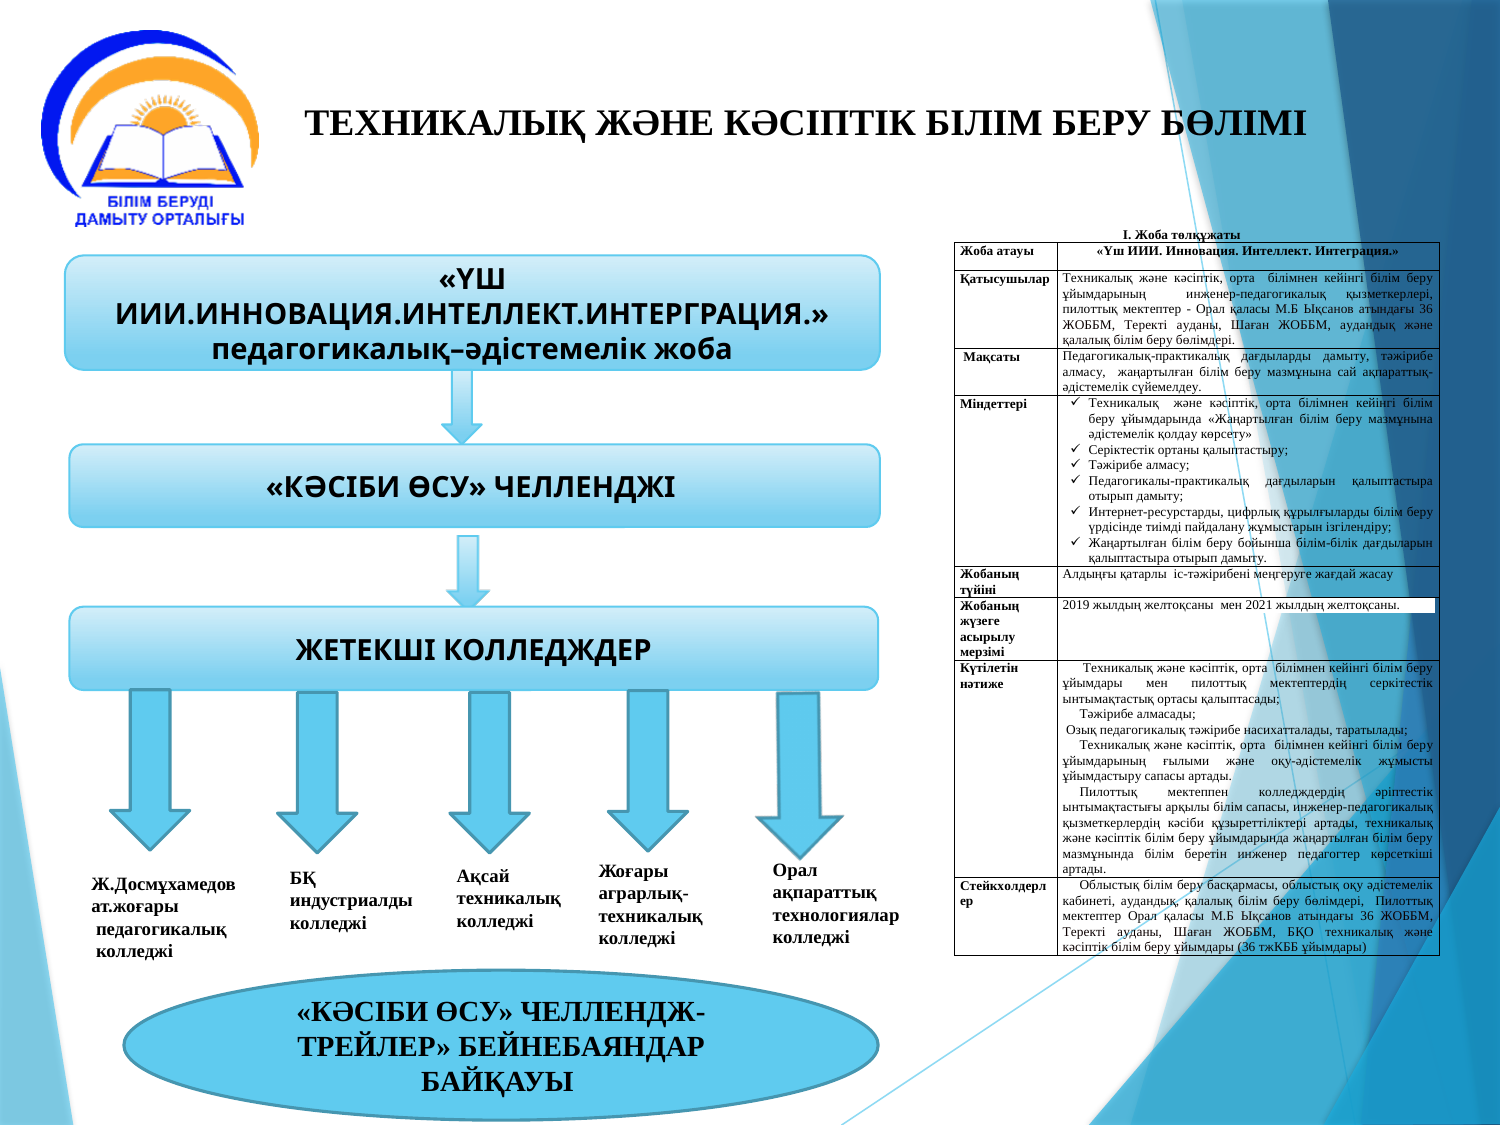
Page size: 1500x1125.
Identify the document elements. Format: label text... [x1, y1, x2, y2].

picture [704, 671, 894, 850]
text_box Жоғары аграрлық-техникалық колледжі [583, 851, 760, 956]
picture [918, 226, 1446, 984]
text_box «КӘСІБИ ӨСУ» ЧЕЛЛЕНДЖІ [68, 443, 881, 529]
text_box «КӘСІБИ ӨСУ» ЧЕЛЛЕНДЖ-ТРЕЙЛЕР» БЕЙНЕБАЯНДАР БАЙҚАУЫ [122, 968, 880, 1122]
text_box «ҮШ ИИИ.ИННОВАЦИЯ.ИНТЕЛЛЕКТ.ИНТЕРГРАЦИЯ.» педагогикалық–әдістемелік жоба [63, 254, 881, 371]
picture [40, 30, 259, 228]
text_box Ақсай техникалық колледжі [441, 856, 583, 939]
text_box [606, 689, 690, 851]
text_box ЖЕТЕКШІ КОЛЛЕДЖДЕР [68, 605, 880, 692]
text_box Орал ақпараттық технологиялар колледжі [757, 850, 913, 955]
title ТЕХНИКАЛЫҚ ЖӘНЕ КӘСІПТІК БІЛІМ БЕРУ БӨЛІМІ [289, 90, 1447, 173]
text_box [108, 688, 192, 852]
picture [444, 535, 491, 614]
text_box БҚ индустриалды колледжі [274, 858, 447, 941]
text_box [441, 368, 483, 443]
text_box [276, 690, 359, 855]
text_box [448, 690, 531, 855]
text_box Ж.Досмұхамедов ат.жоғары педагогикалық колледжі [76, 864, 278, 969]
